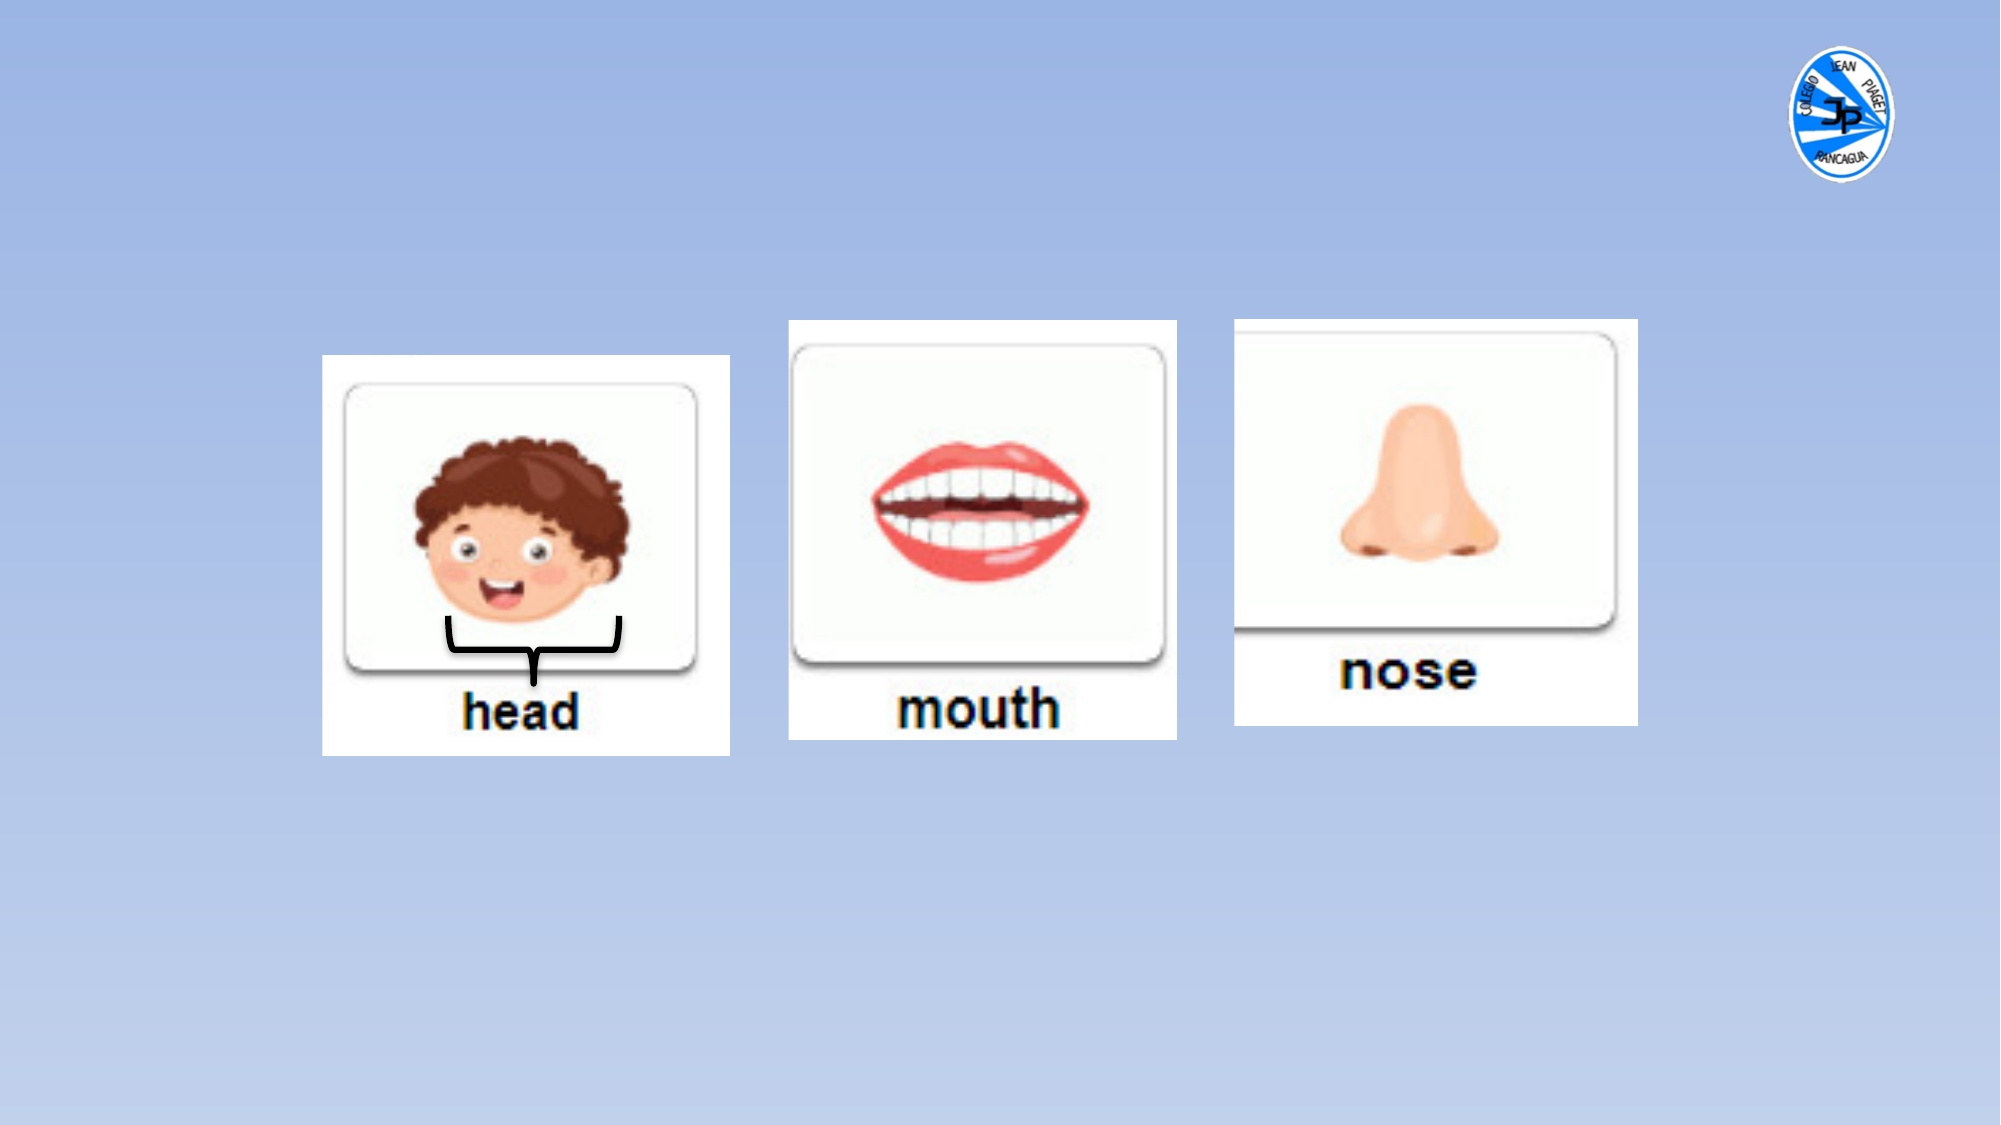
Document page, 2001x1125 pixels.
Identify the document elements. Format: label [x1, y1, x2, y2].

picture [788, 320, 1178, 740]
picture [322, 355, 731, 757]
picture [1763, 44, 1926, 185]
picture [1233, 318, 1640, 726]
